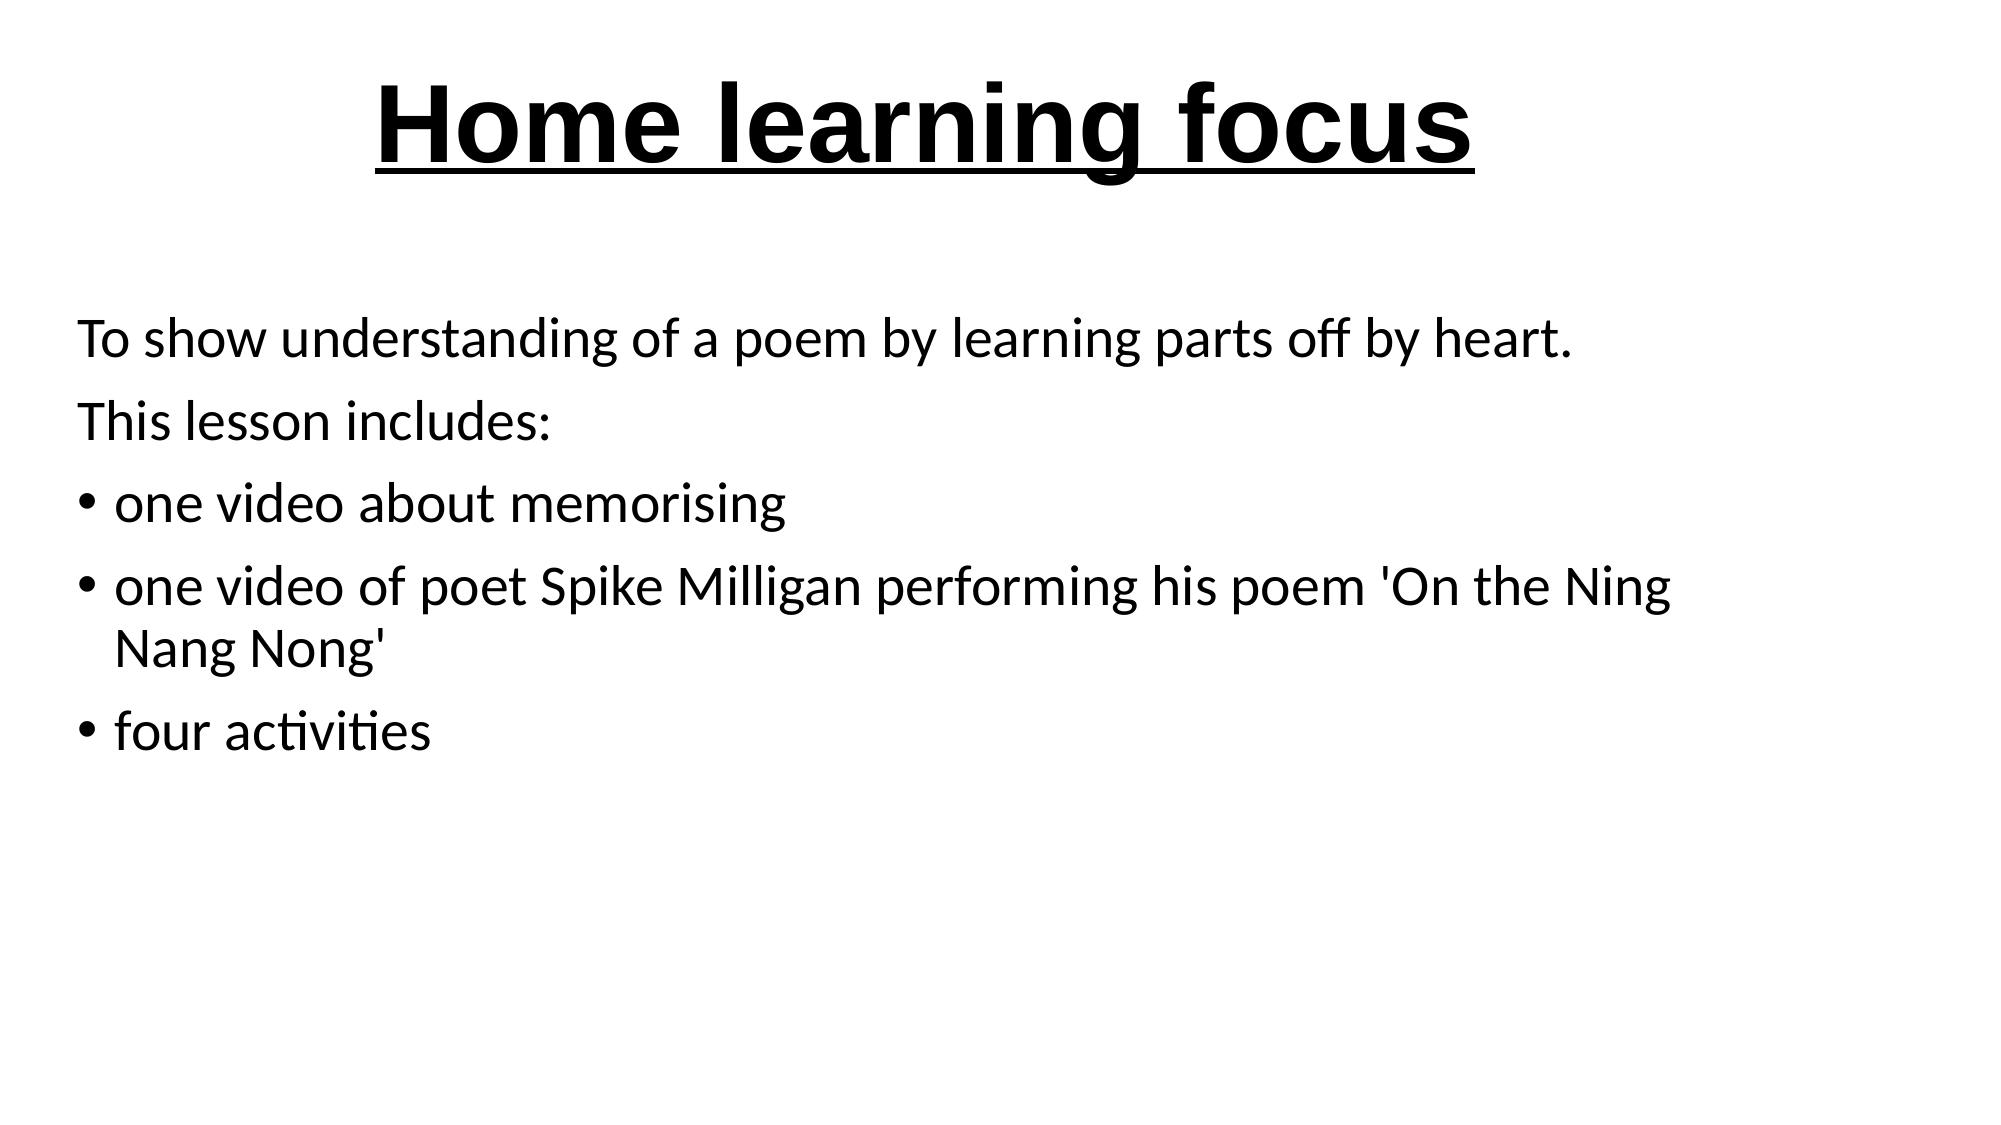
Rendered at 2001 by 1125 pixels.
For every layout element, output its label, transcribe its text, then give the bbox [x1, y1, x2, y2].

list Home learning focus To show understanding of a poem by learning parts off by heart. This lesson includes: one video about memorising one video of poet Spike Milligan performing his poem 'On the Ning Nang Nong' four activities [62, 58, 1788, 1099]
